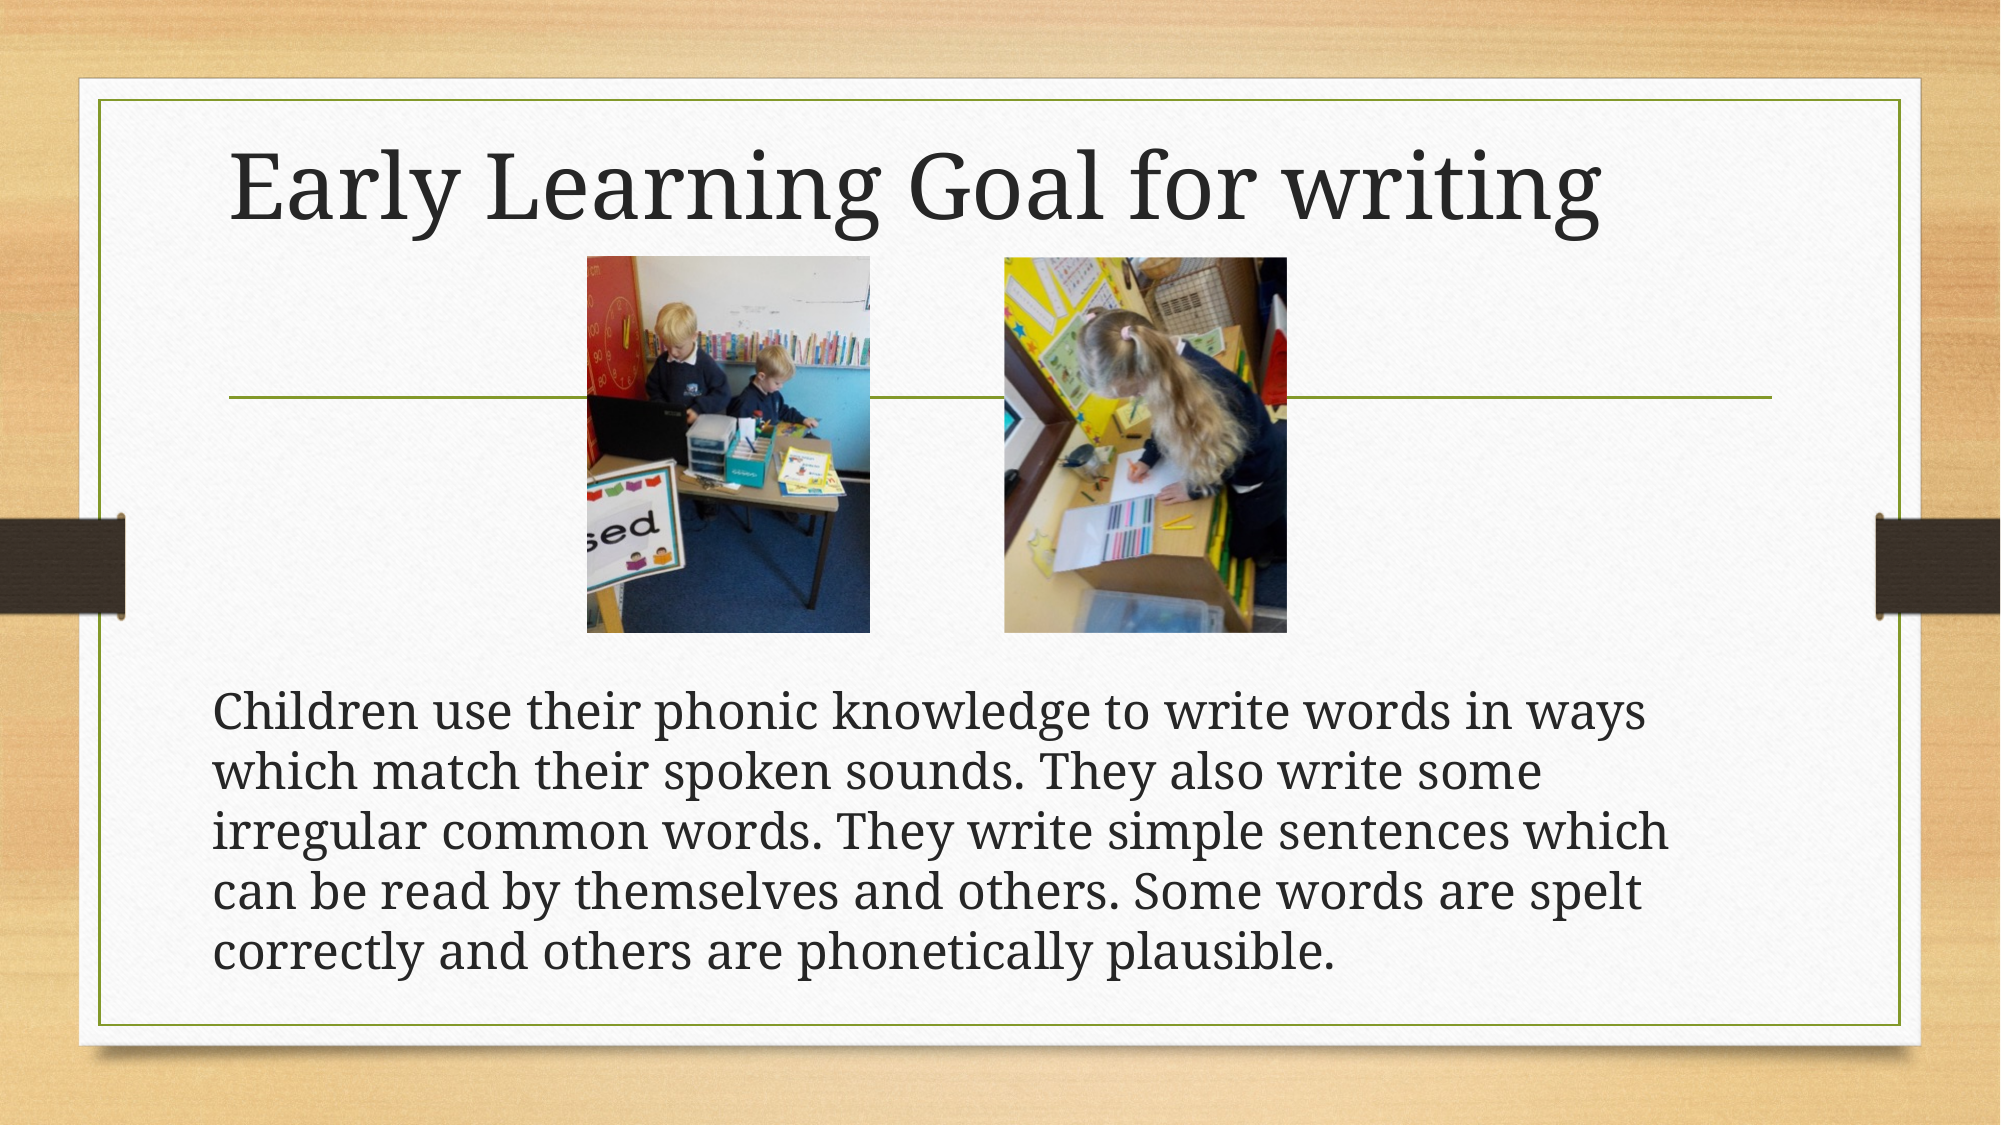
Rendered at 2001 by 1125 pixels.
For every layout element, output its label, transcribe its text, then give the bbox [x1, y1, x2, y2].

title Early Learning Goal for writing [197, 93, 1637, 273]
picture [0, 0, 2001, 1125]
list Children use their phonic knowledge to write words in ways which match their spoken sounds. They also write some irregular common words. They write simple sentences which can be read by themselves and others. Some words are spelt correctly and others are phonetically plausible. [197, 671, 1781, 982]
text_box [587, 256, 1287, 634]
